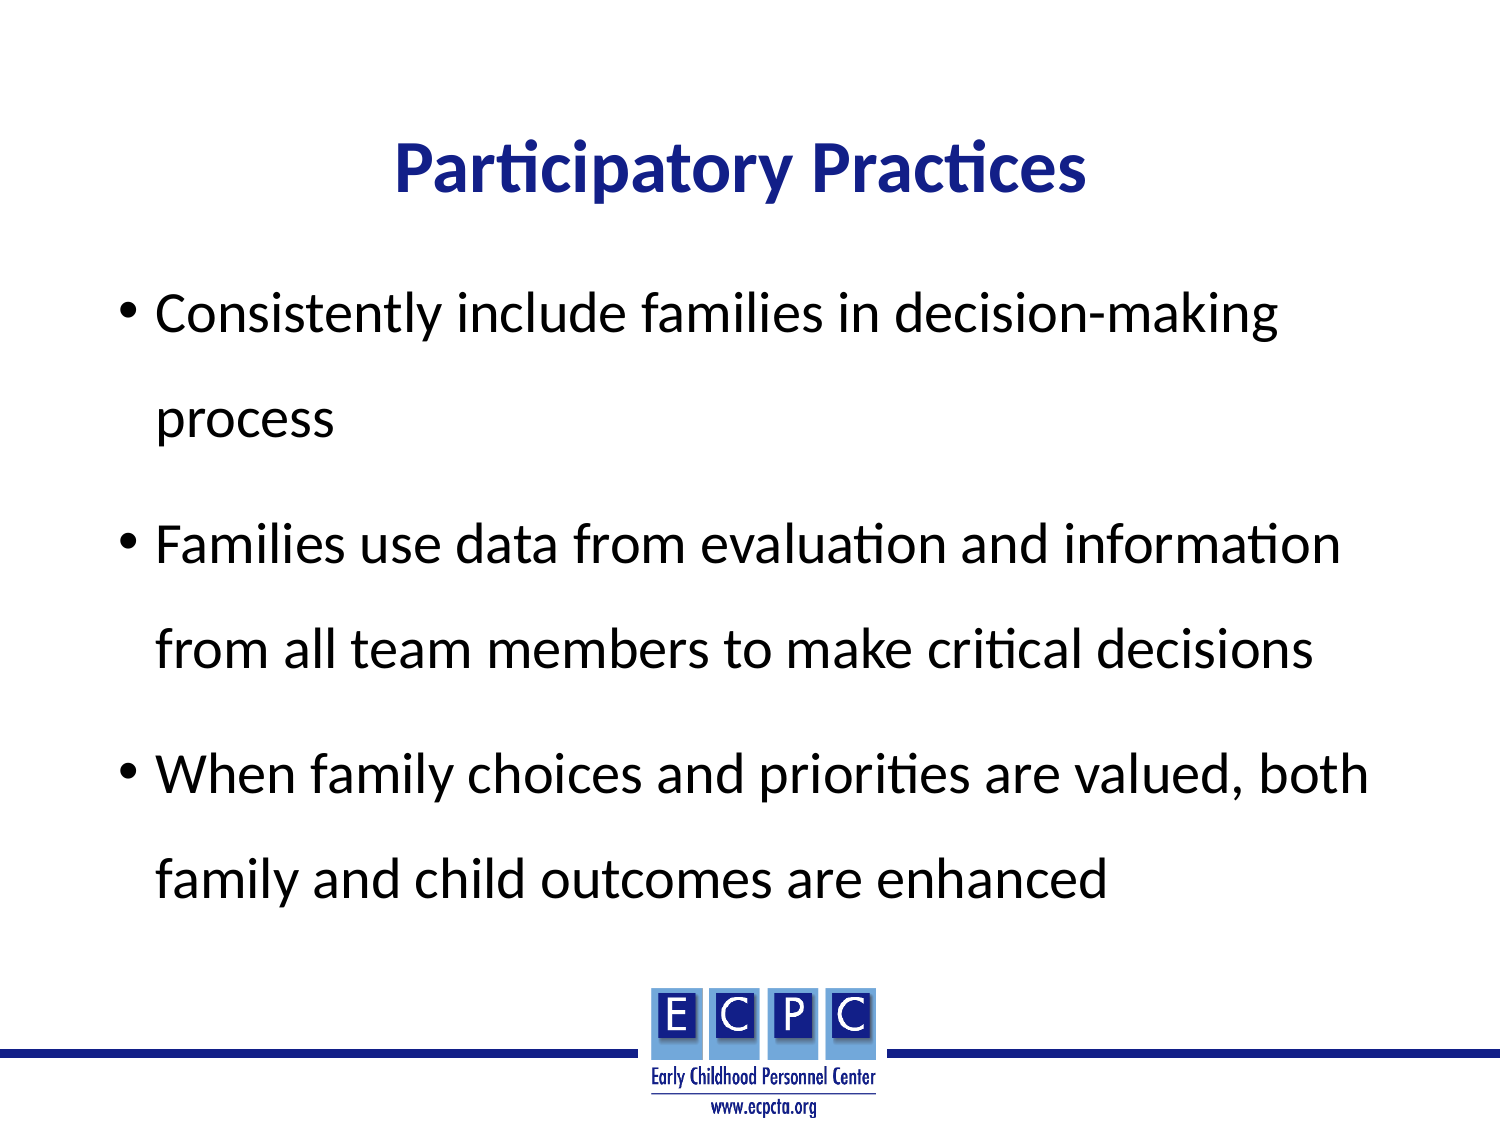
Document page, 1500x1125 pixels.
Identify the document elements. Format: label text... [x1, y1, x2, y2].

list Consistently include families in decision-making process Families use data from evaluation and information from all team members to make critical decisions When family choices and priorities are valued, both family and child outcomes are enhanced [103, 232, 1397, 1014]
title Participatory Practices [103, 59, 1397, 232]
picture [651, 1014, 876, 1118]
